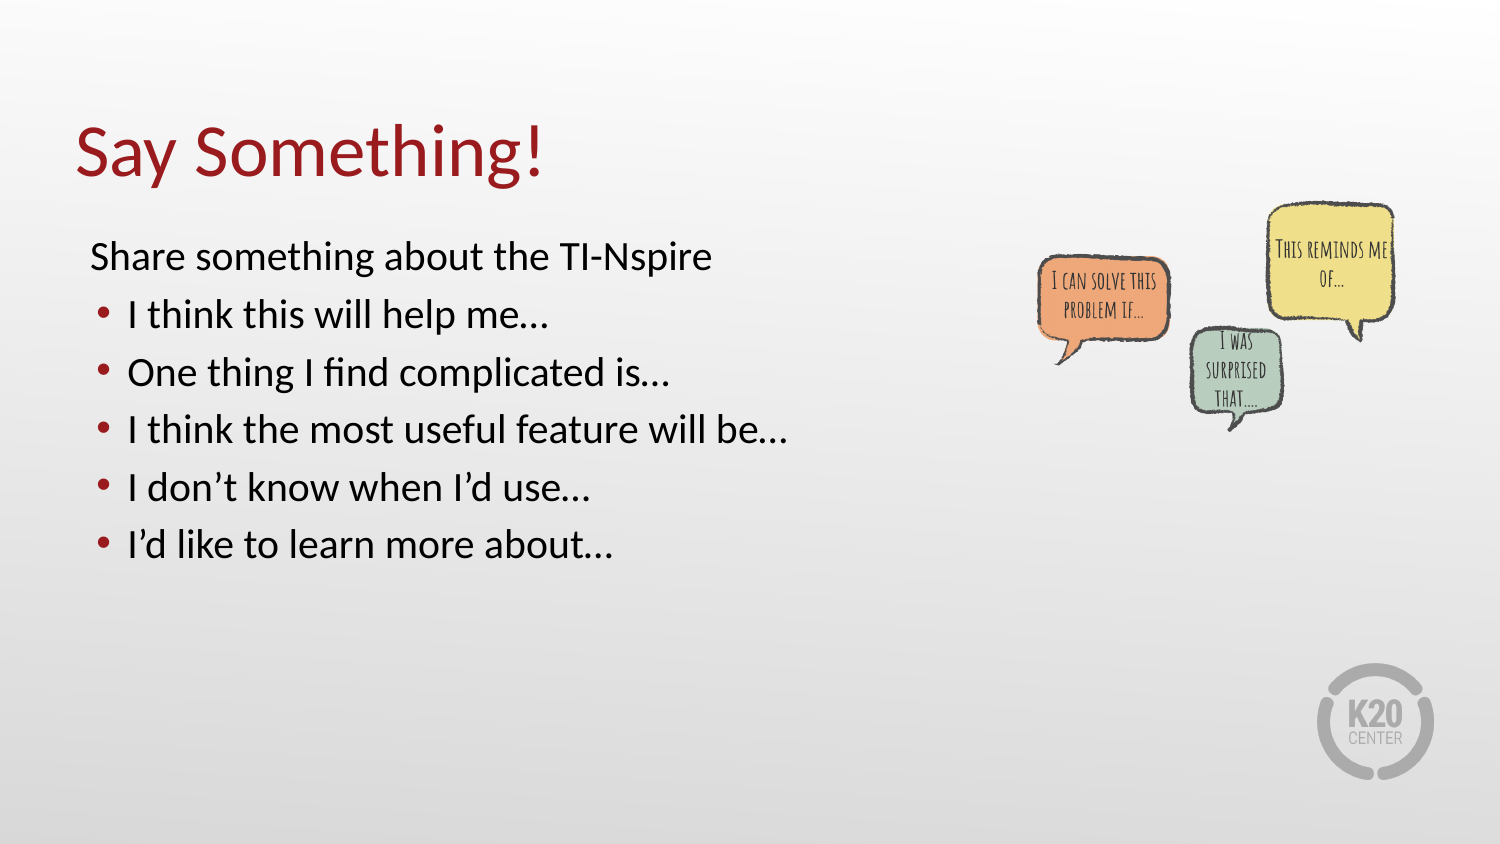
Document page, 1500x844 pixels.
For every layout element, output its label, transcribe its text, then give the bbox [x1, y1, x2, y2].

title Say Something! [75, 50, 1425, 191]
picture [1037, 200, 1396, 432]
picture [1300, 646, 1451, 797]
list Share something about the TI-Nspire I think this will help me… One thing I find complicated is… I think the most useful feature will be… I don’t know when I’d use… I’d like to learn more about… [75, 214, 981, 808]
